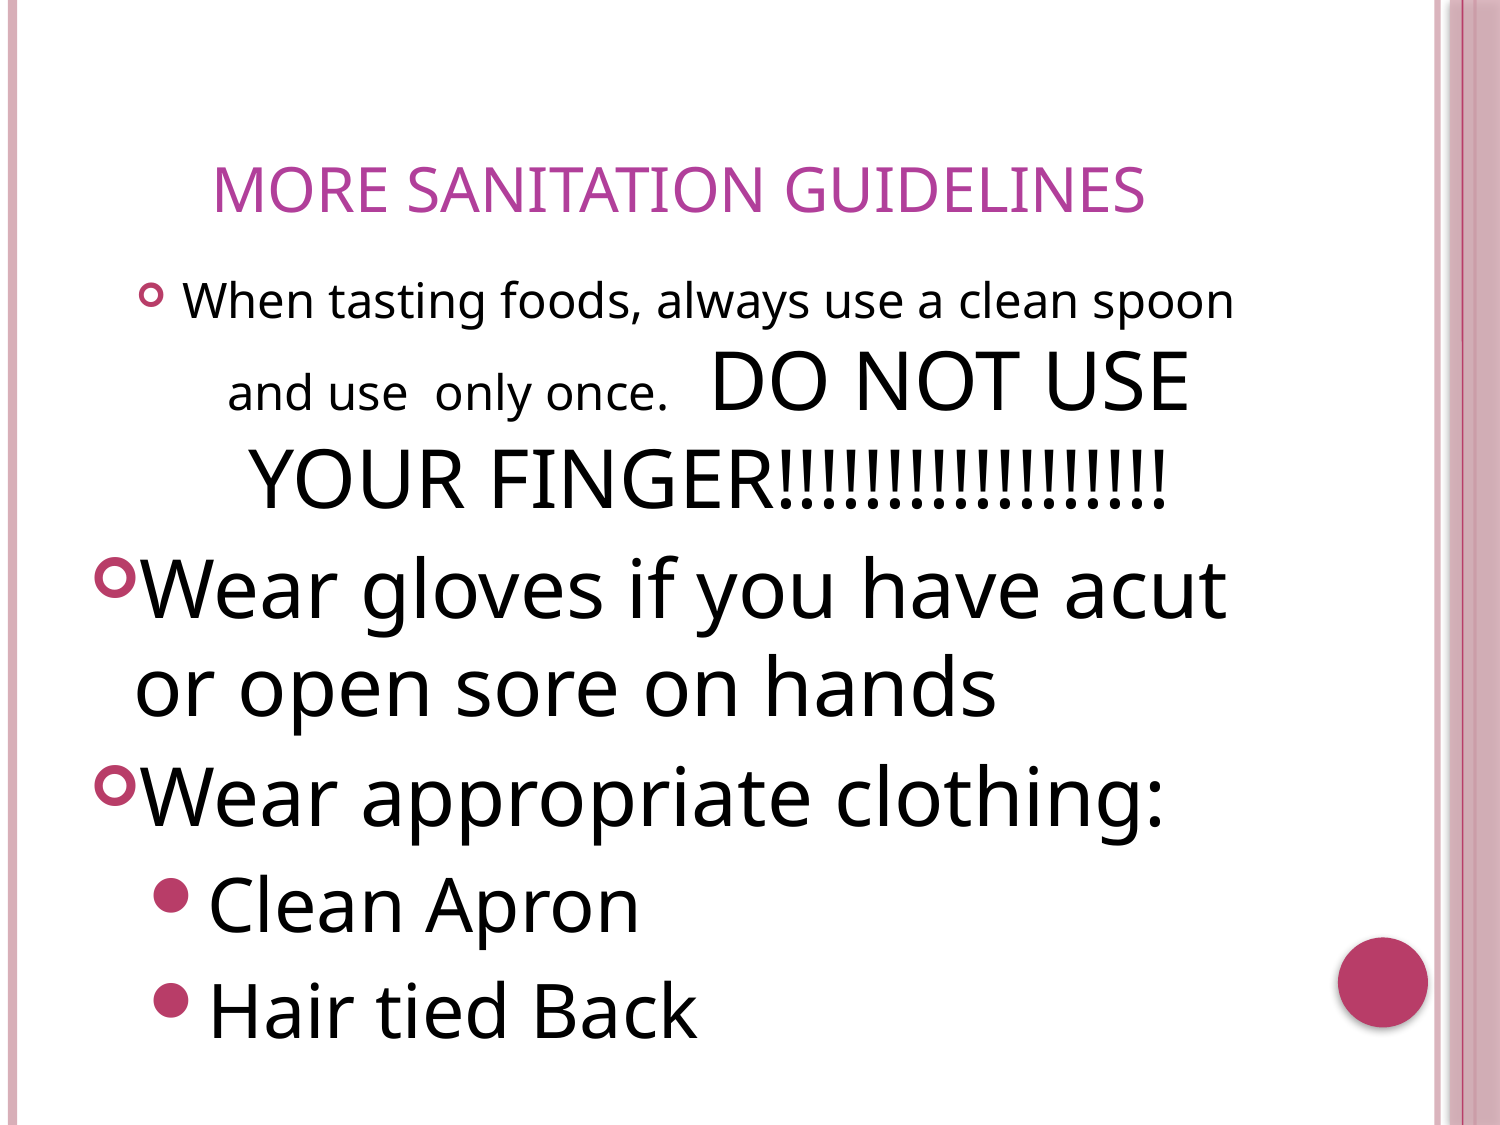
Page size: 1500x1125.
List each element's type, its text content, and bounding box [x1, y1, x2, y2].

title More Sanitation Guidelines [75, 45, 1300, 233]
list When tasting foods, always use a clean spoon and use only once. DO NOT USE YOUR FINGER!!!!!!!!!!!!!!!!!! Wear gloves if you have acut or open sore on hands Wear appropriate clothing: Clean Apron Hair tied Back [75, 262, 1300, 1062]
